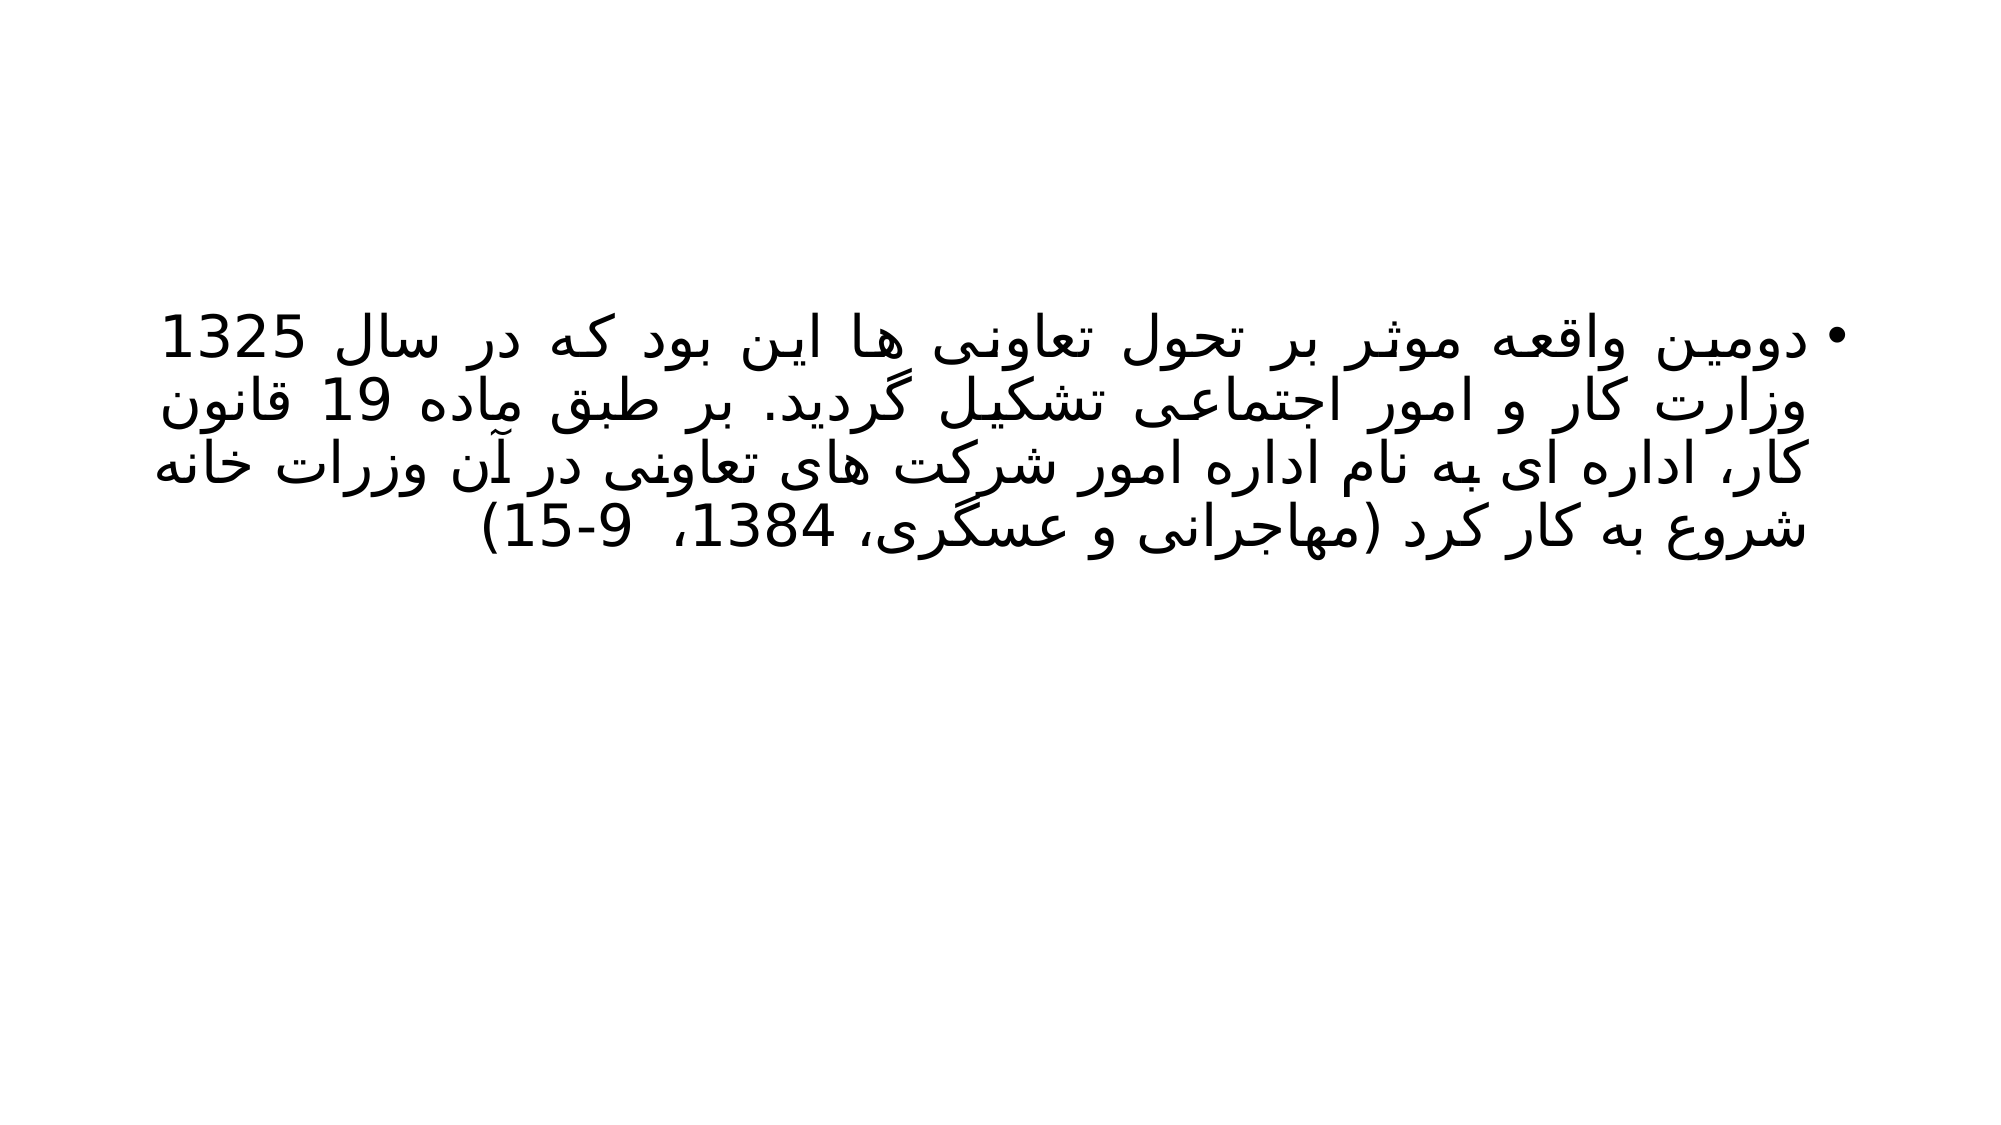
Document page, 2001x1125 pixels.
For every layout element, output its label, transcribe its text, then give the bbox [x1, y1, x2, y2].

list دومین واقعه موثر بر تحول تعاونی ها این بود که در سال 1325 وزارت کار و امور اجتماعی تشکیل گردید. بر طبق ماده 19 قانون کار، اداره ای به نام اداره امور شرکت های تعاونی در آن وزرات خانه شروع به کار کرد (مهاجرانی و عسگری، 1384، 9-15) [137, 299, 1863, 1014]
